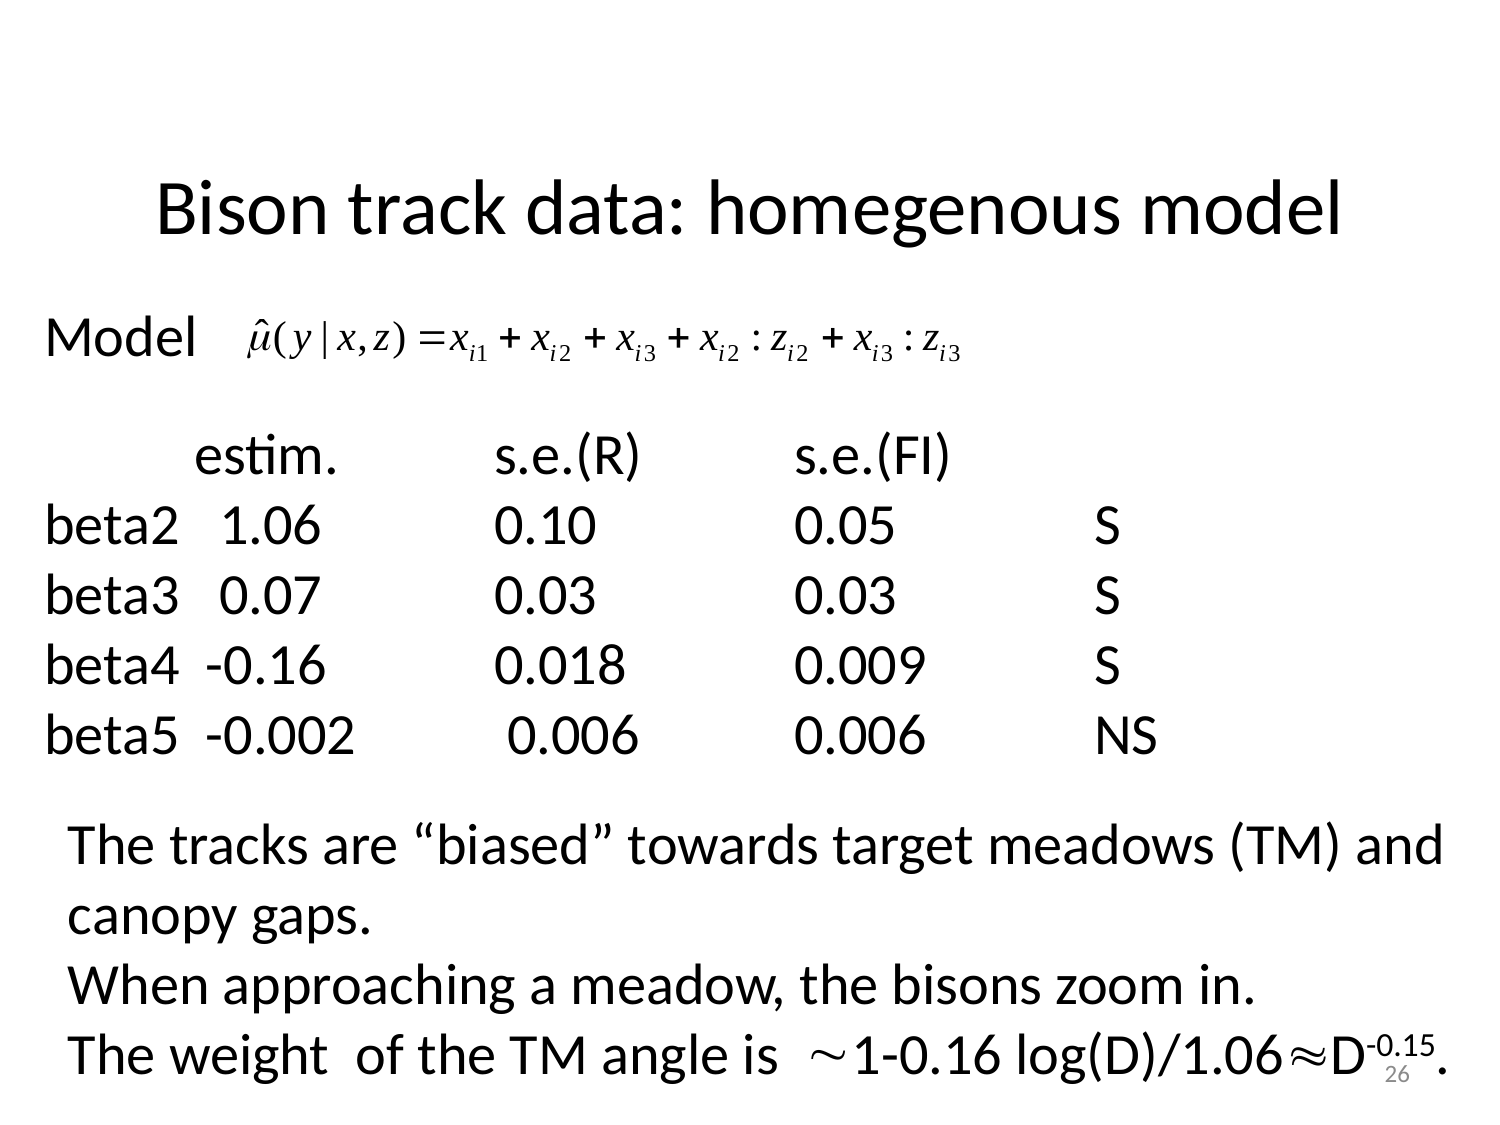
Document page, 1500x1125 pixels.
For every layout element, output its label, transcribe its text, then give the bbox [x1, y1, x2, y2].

text_box Model [29, 290, 231, 376]
title Bison track data: homegenous model [100, 113, 1400, 293]
text_box The tracks are “biased” towards target meadows (TM) and canopy gaps. When approaching a meadow, the bisons zoom in. The weight of the TM angle is 1-0.16 log(D)/1.06D-0.15. [53, 798, 1471, 1125]
text_box estim. s.e.(R) s.e.(FI) beta2 1.06 0.10 0.05 S beta3 0.07 0.03 0.03 S beta4 -0.16 0.018 0.009 S beta5 -0.002 0.006 0.006 NS [29, 408, 1329, 774]
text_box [241, 314, 963, 366]
